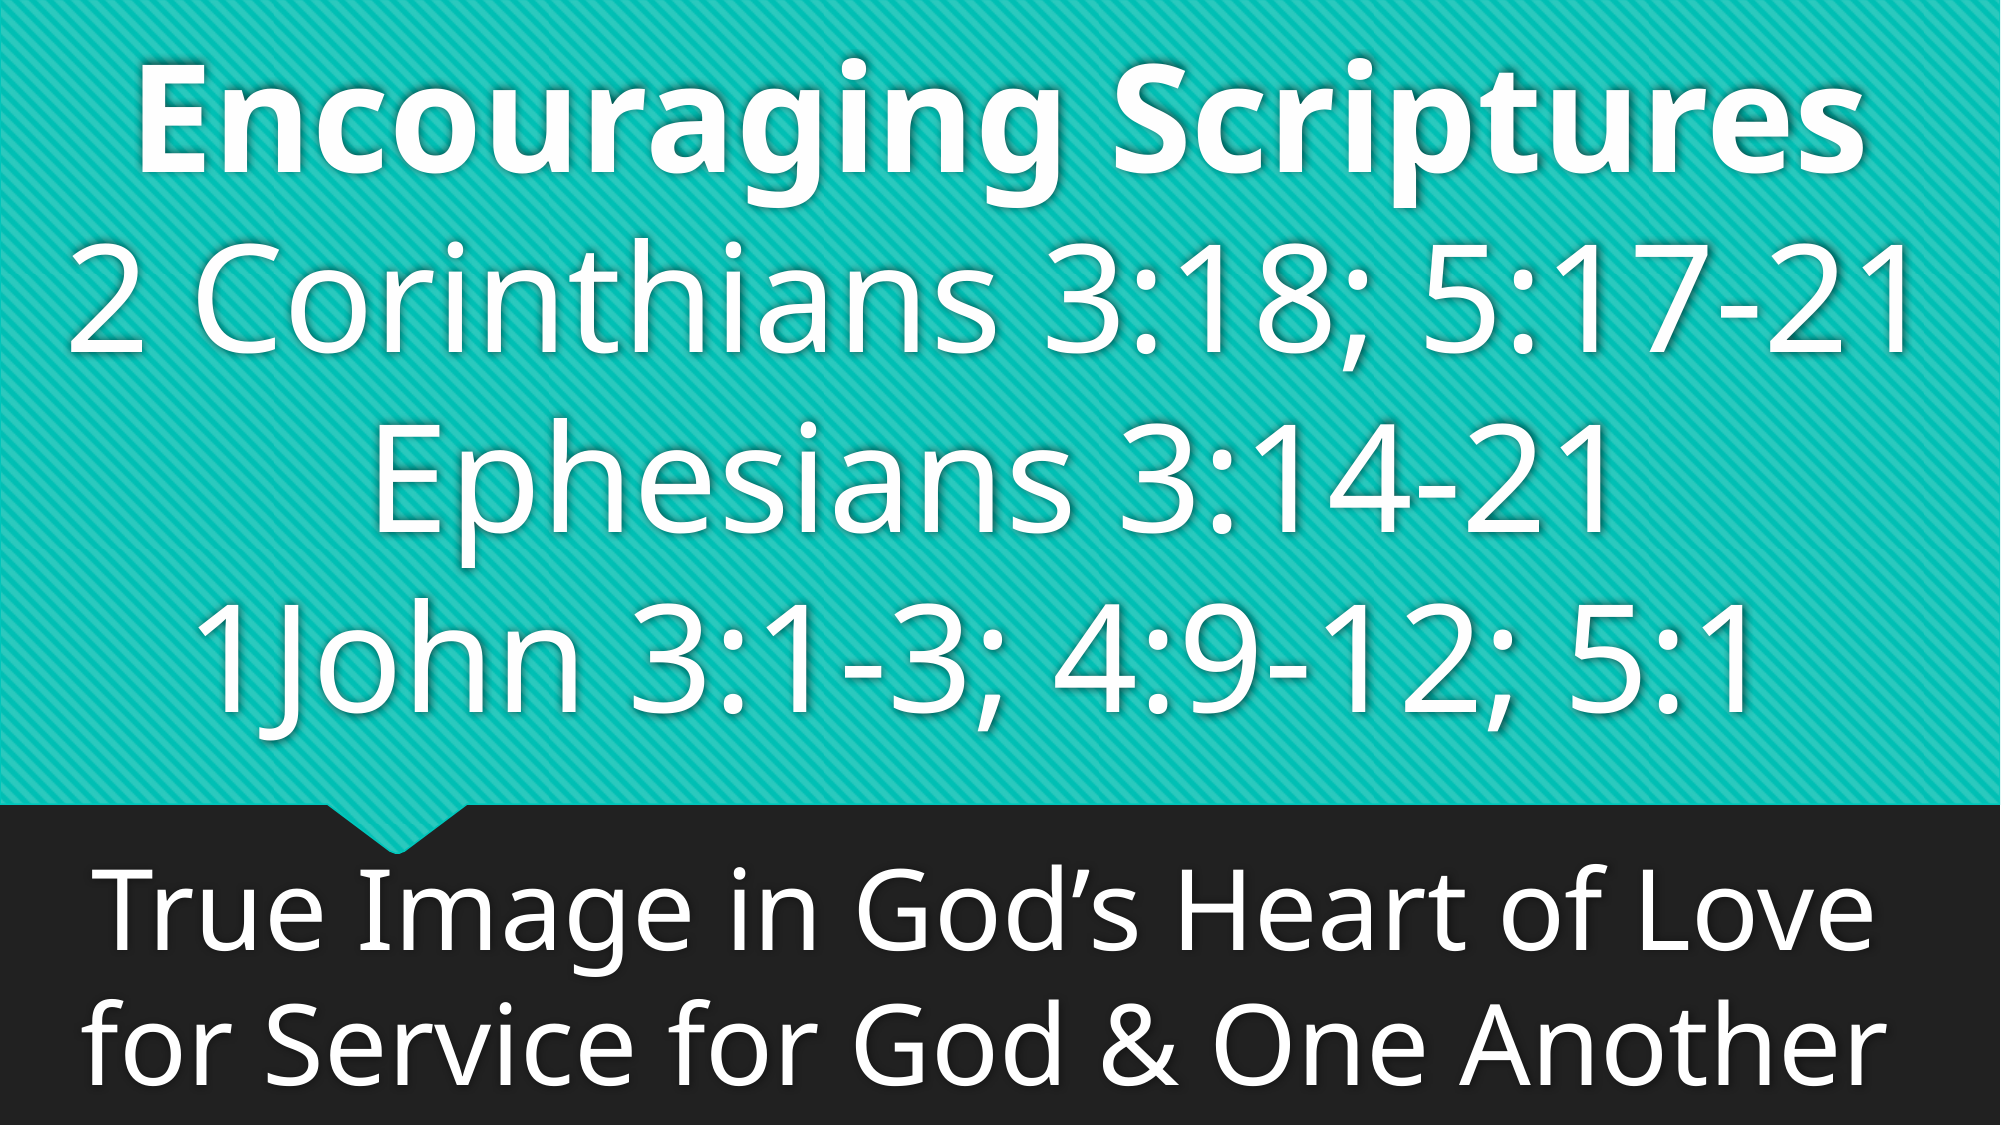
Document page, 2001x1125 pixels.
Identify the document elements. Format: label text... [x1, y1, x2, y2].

subtitle True Image in God’s Heart of Love for Service for God & One Another [0, 830, 2000, 902]
title Encouraging Scriptures 2 Corinthians 3:18; 5:17-21 Ephesians 3:14-21 1John 3:1-3; 4:9-12; 5:1 [0, 262, 2000, 750]
